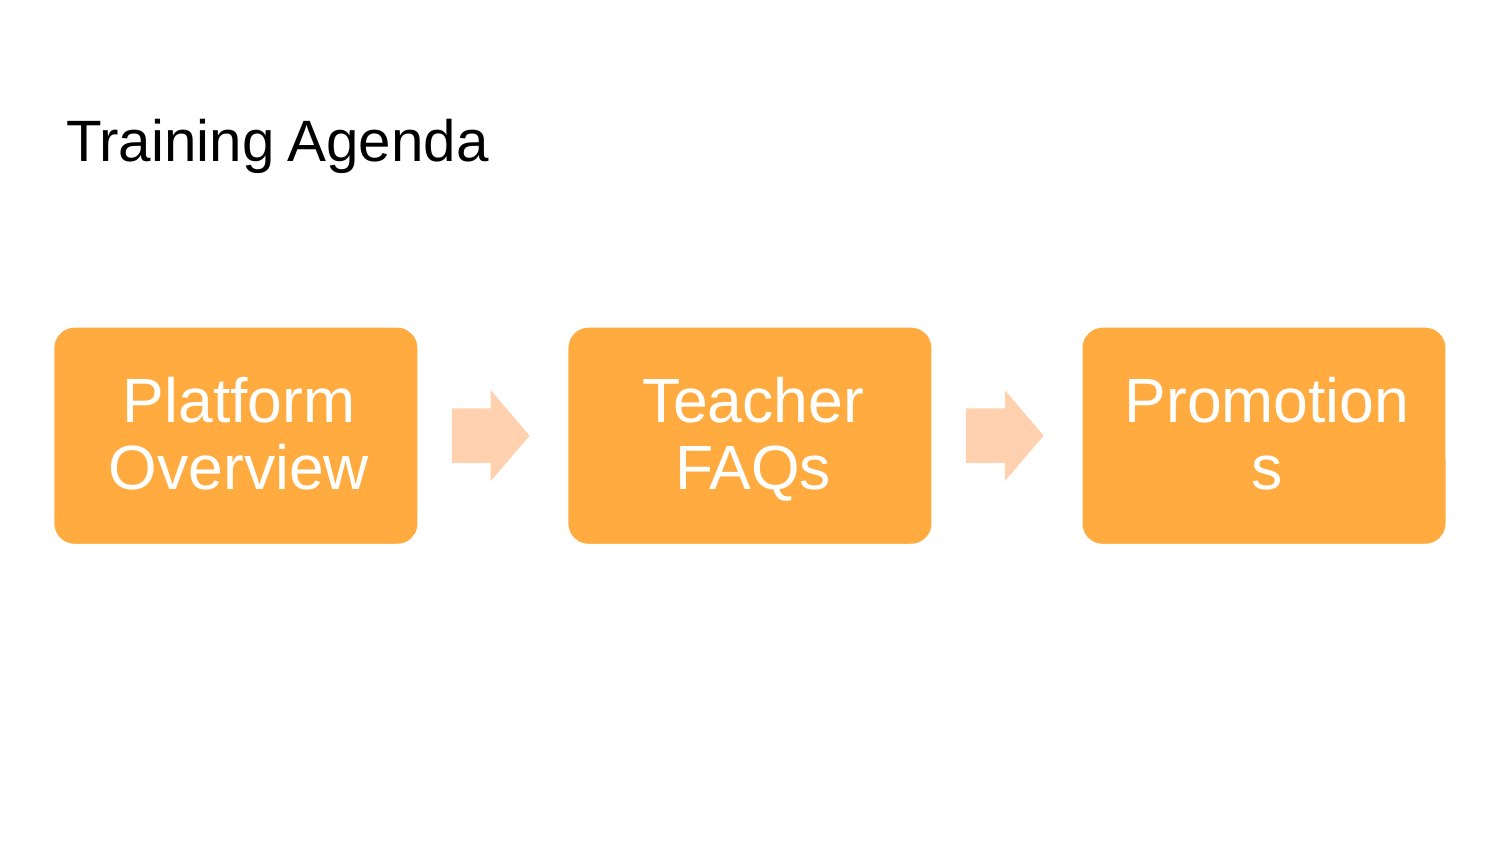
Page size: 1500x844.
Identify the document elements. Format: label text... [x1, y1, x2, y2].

title Training Agenda [51, 88, 1449, 154]
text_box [50, 155, 1450, 717]
